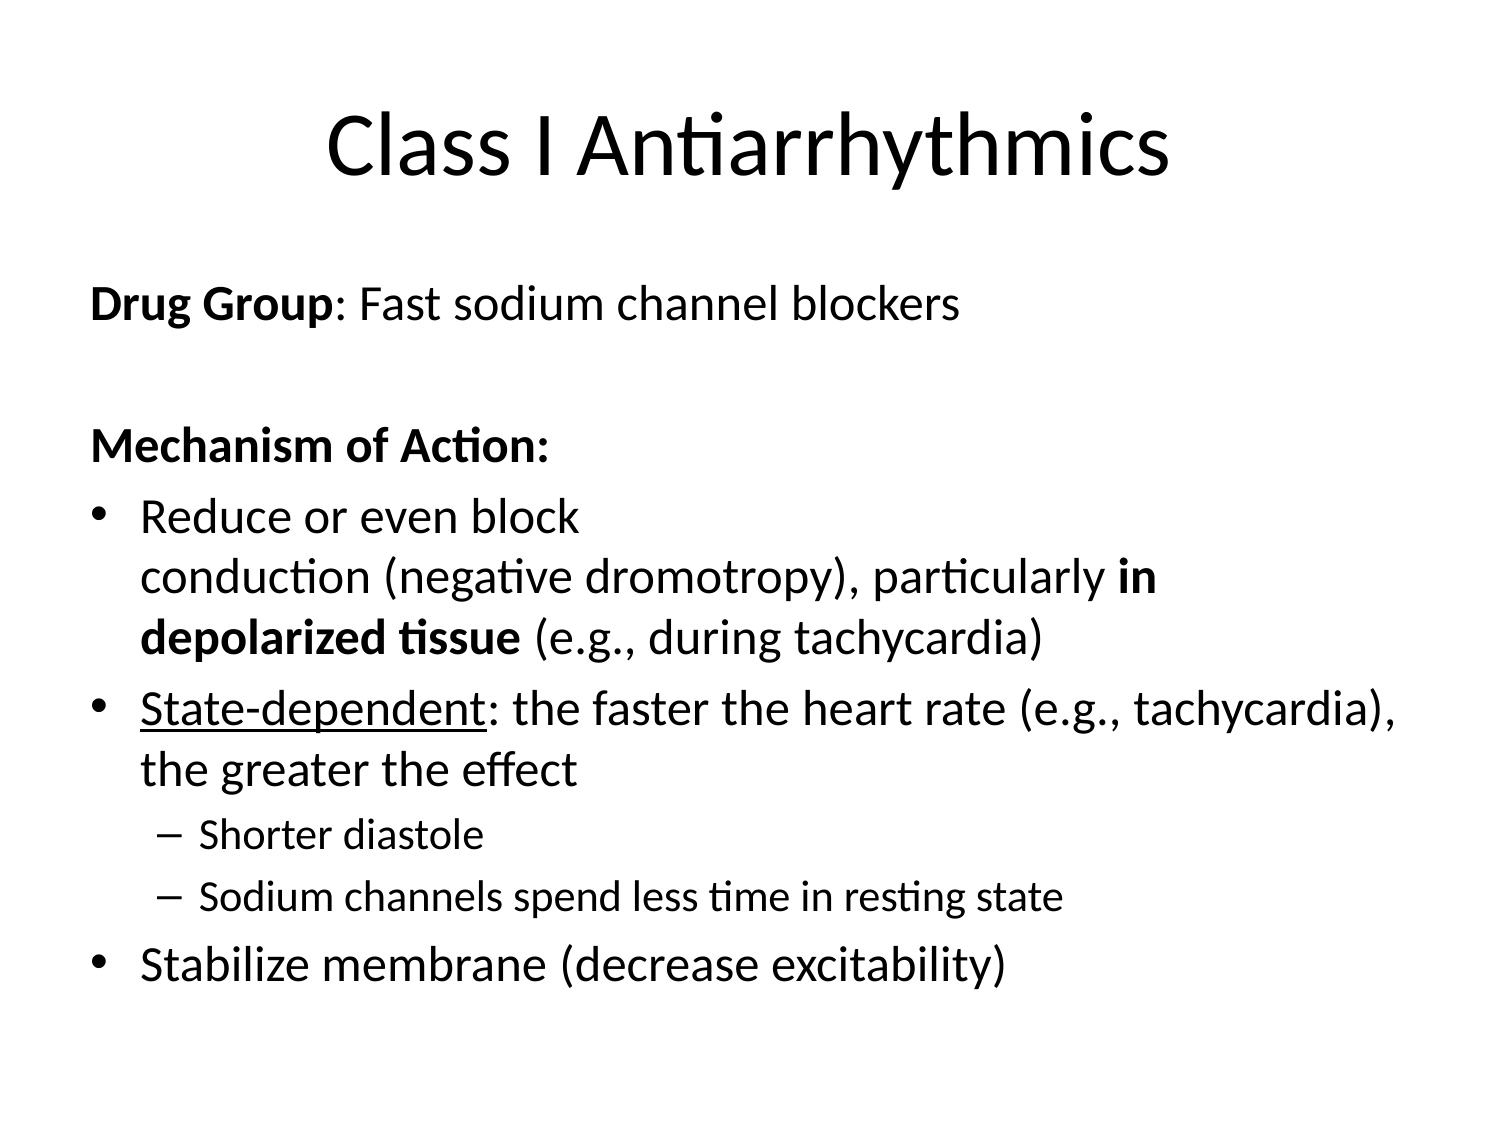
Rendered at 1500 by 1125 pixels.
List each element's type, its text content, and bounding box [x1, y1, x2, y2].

title Class I Antiarrhythmics [75, 45, 1425, 233]
list Drug Group: Fast sodium channel blockers Mechanism of Action: Reduce or even block conduction (negative dromotropy), particularly in depolarized tissue (e.g., during tachycardia) State-dependent: the faster the heart rate (e.g., tachycardia), the greater the effect Shorter diastole Sodium channels spend less time in resting state Stabilize membrane (decrease excitability) [75, 262, 1425, 1005]
